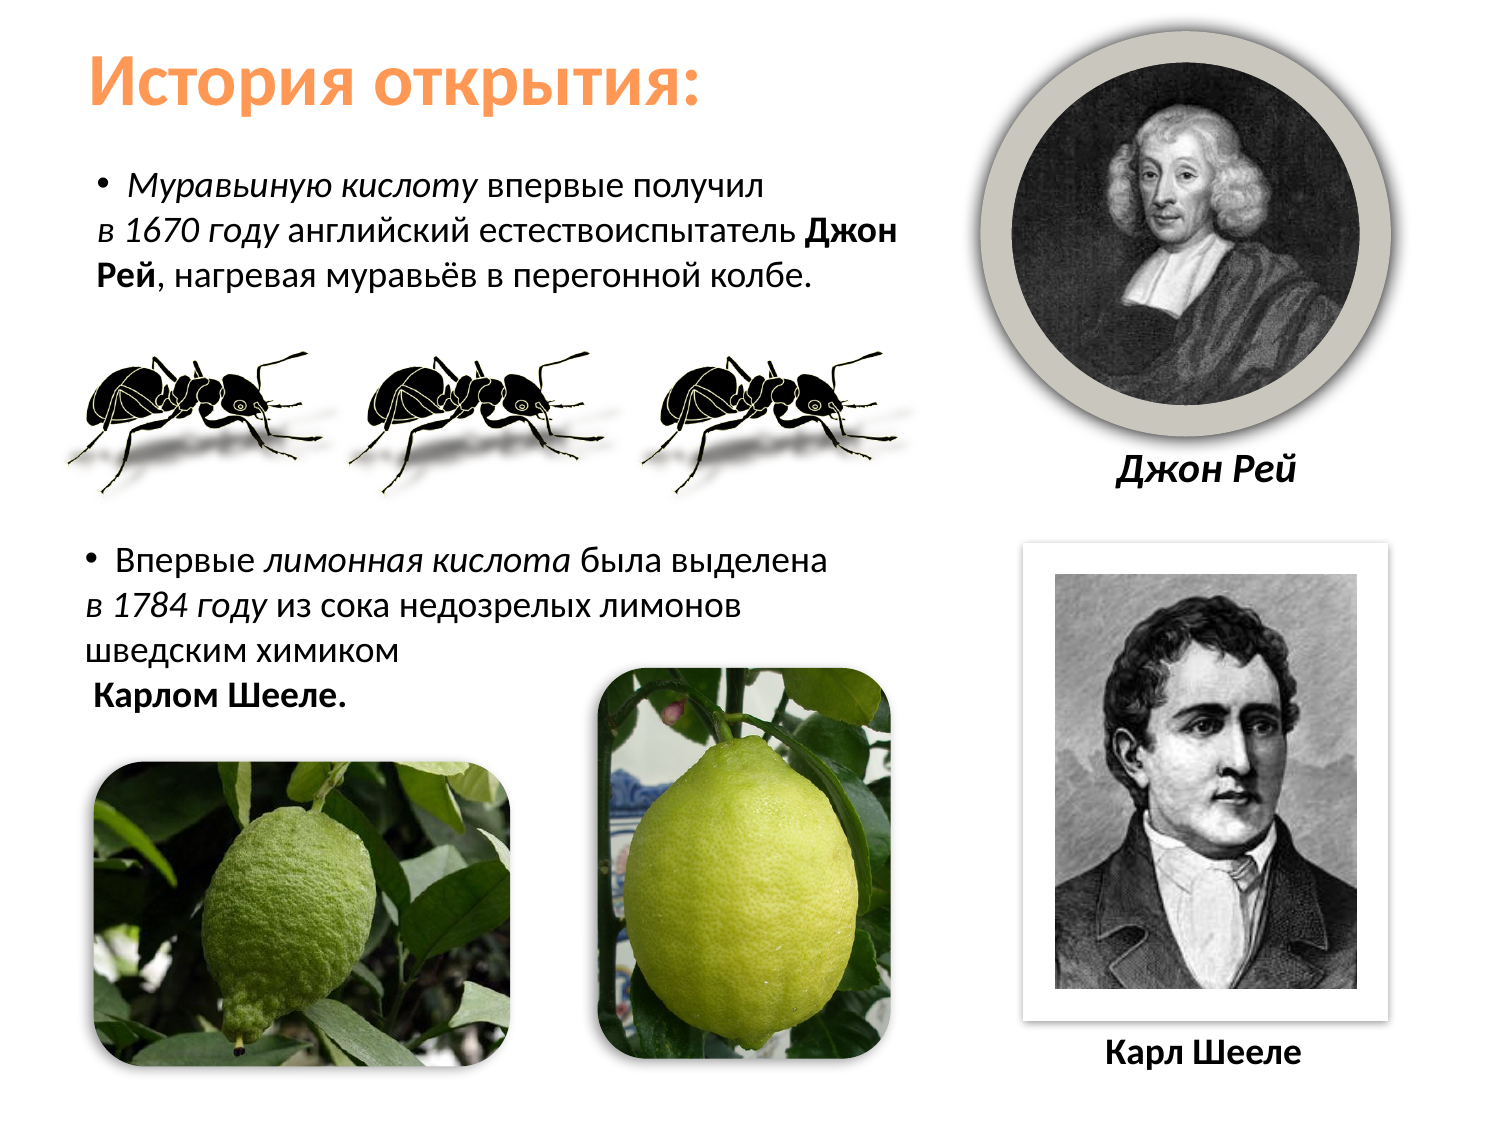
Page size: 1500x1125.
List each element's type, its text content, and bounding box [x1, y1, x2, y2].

text_box Джон Рей [1101, 433, 1313, 499]
picture [597, 667, 891, 1059]
text_box История открытия: [72, 23, 718, 129]
picture [1054, 573, 1358, 990]
picture [995, 46, 1376, 422]
picture [93, 761, 511, 1067]
text_box Карл Шееле [1090, 1019, 1318, 1080]
picture [632, 351, 924, 507]
text_box Впервые лимонная кислота была выделена в 1784 году из сока недозрелых лимонов шведским химиком Карлом Шееле. [70, 527, 844, 723]
picture [58, 351, 631, 507]
text_box Муравьиную кислоту впервые получил в 1670 году английский естествоиспытатель Джон Рей, нагревая муравьёв в перегонной колбе. [81, 152, 926, 303]
